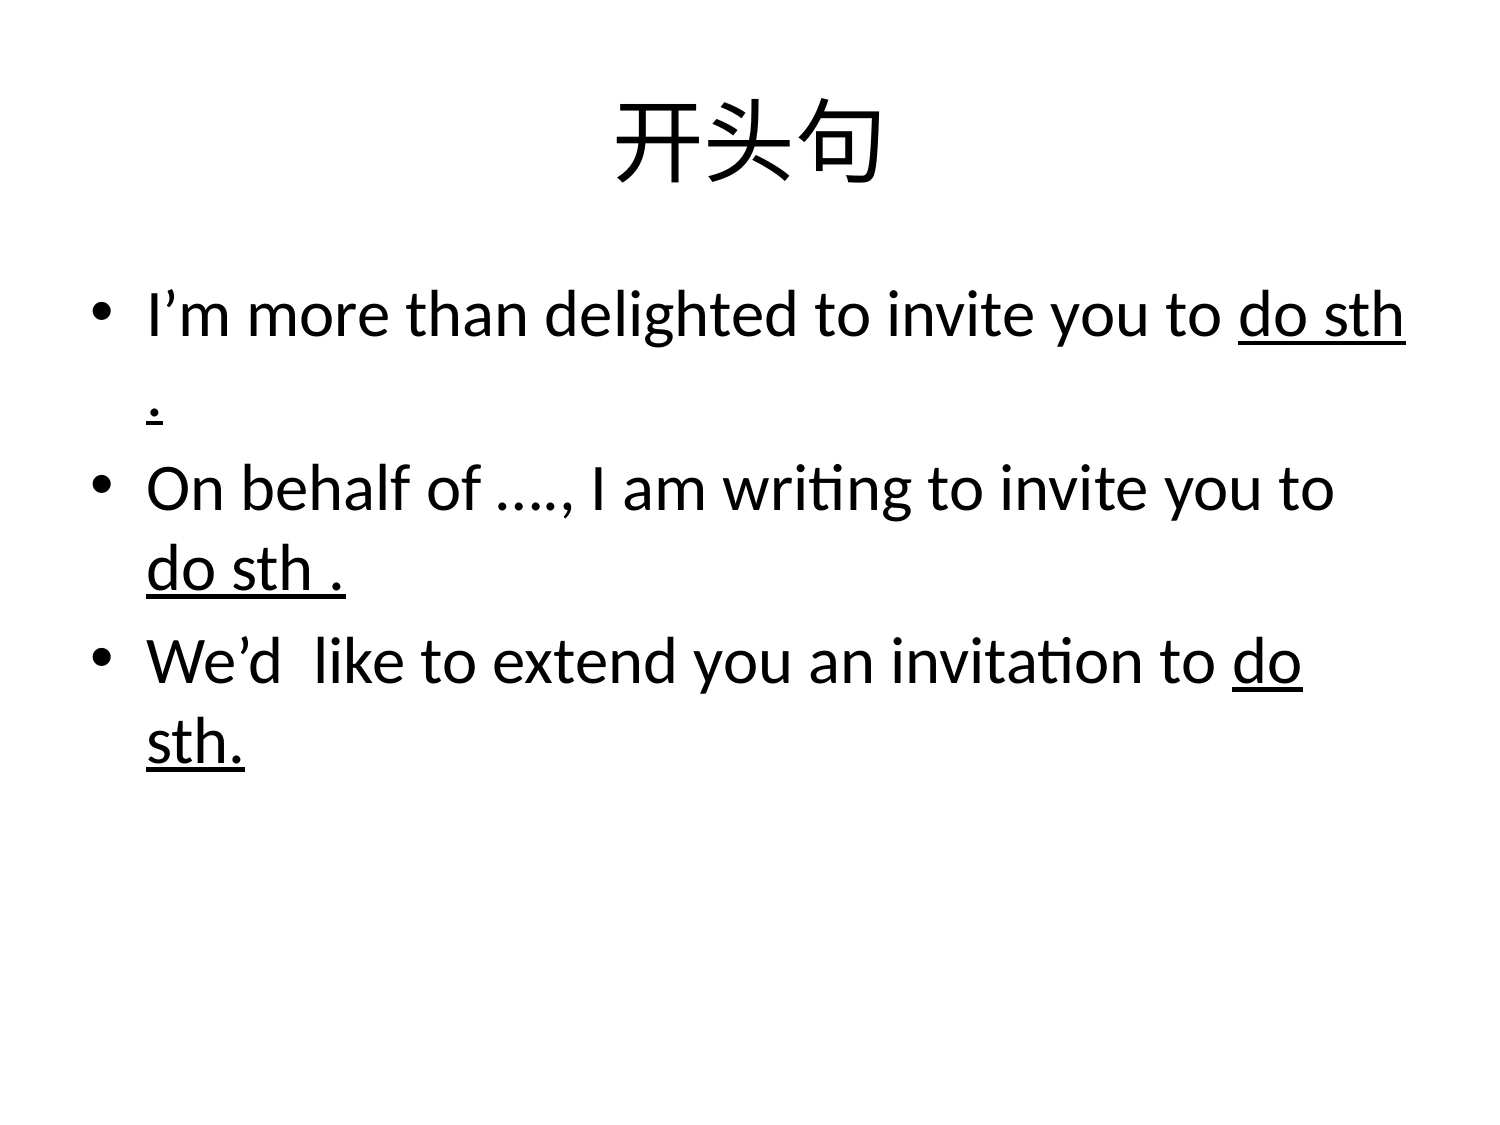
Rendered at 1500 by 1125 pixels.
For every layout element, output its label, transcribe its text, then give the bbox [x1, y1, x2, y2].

list I’m more than delighted to invite you to do sth . On behalf of …., I am writing to invite you to do sth . We’d like to extend you an invitation to do sth. [75, 262, 1425, 1005]
title 开头句 [75, 45, 1425, 233]
